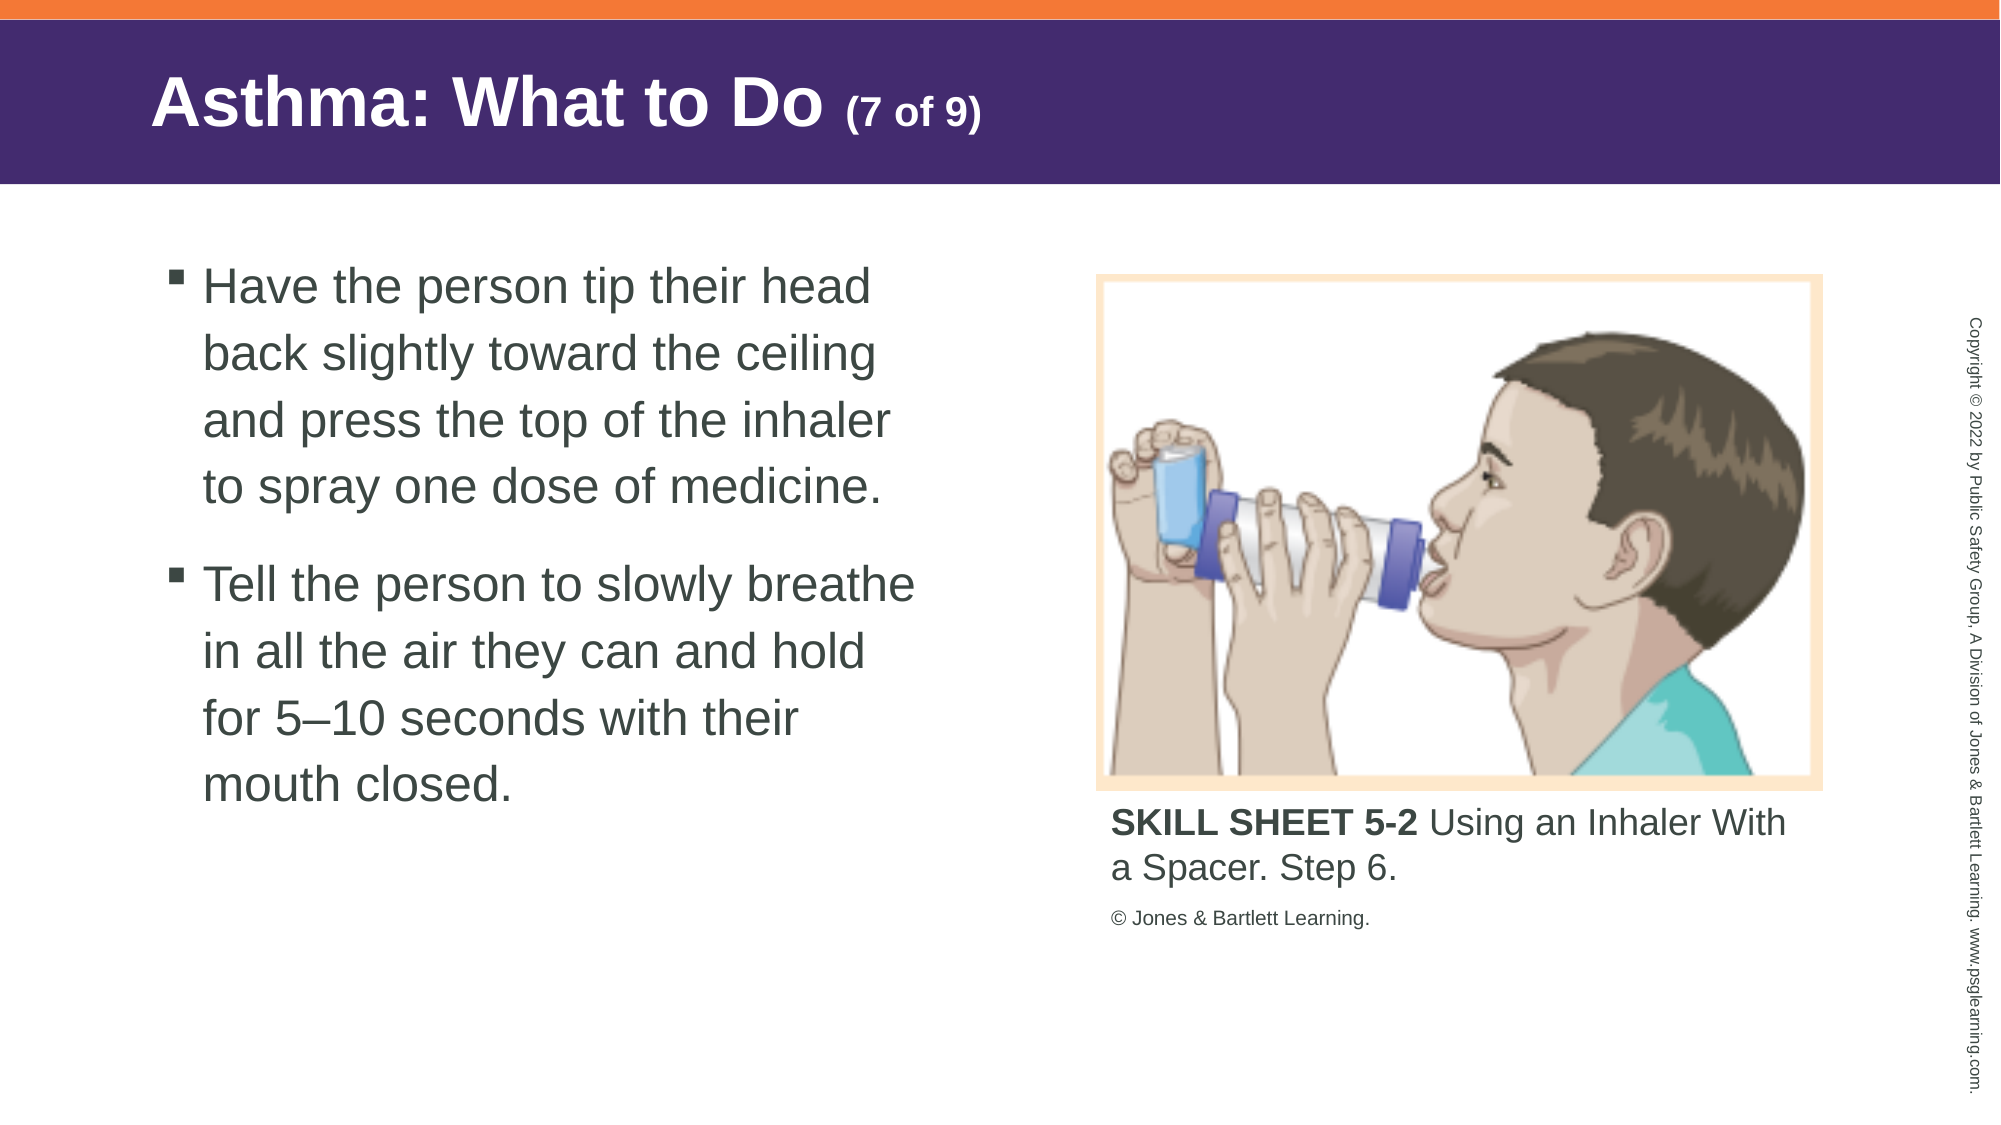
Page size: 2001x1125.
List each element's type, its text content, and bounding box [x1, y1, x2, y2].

title Asthma: What to Do (7 of 9) [0, 19, 2000, 185]
picture [1096, 274, 1823, 791]
list Have the person tip their head back slightly toward the ceiling and press the top of the inhaler to spray one dose of medicine. Tell the person to slowly breathe in all the air they can and hold for 5–10 seconds with their mouth closed. [150, 239, 947, 1016]
text_box SKILL SHEET 5-2 Using an Inhaler With a Spacer. Step 6. [1096, 791, 1823, 896]
text_box © Jones & Bartlett Learning. [1096, 897, 1430, 937]
